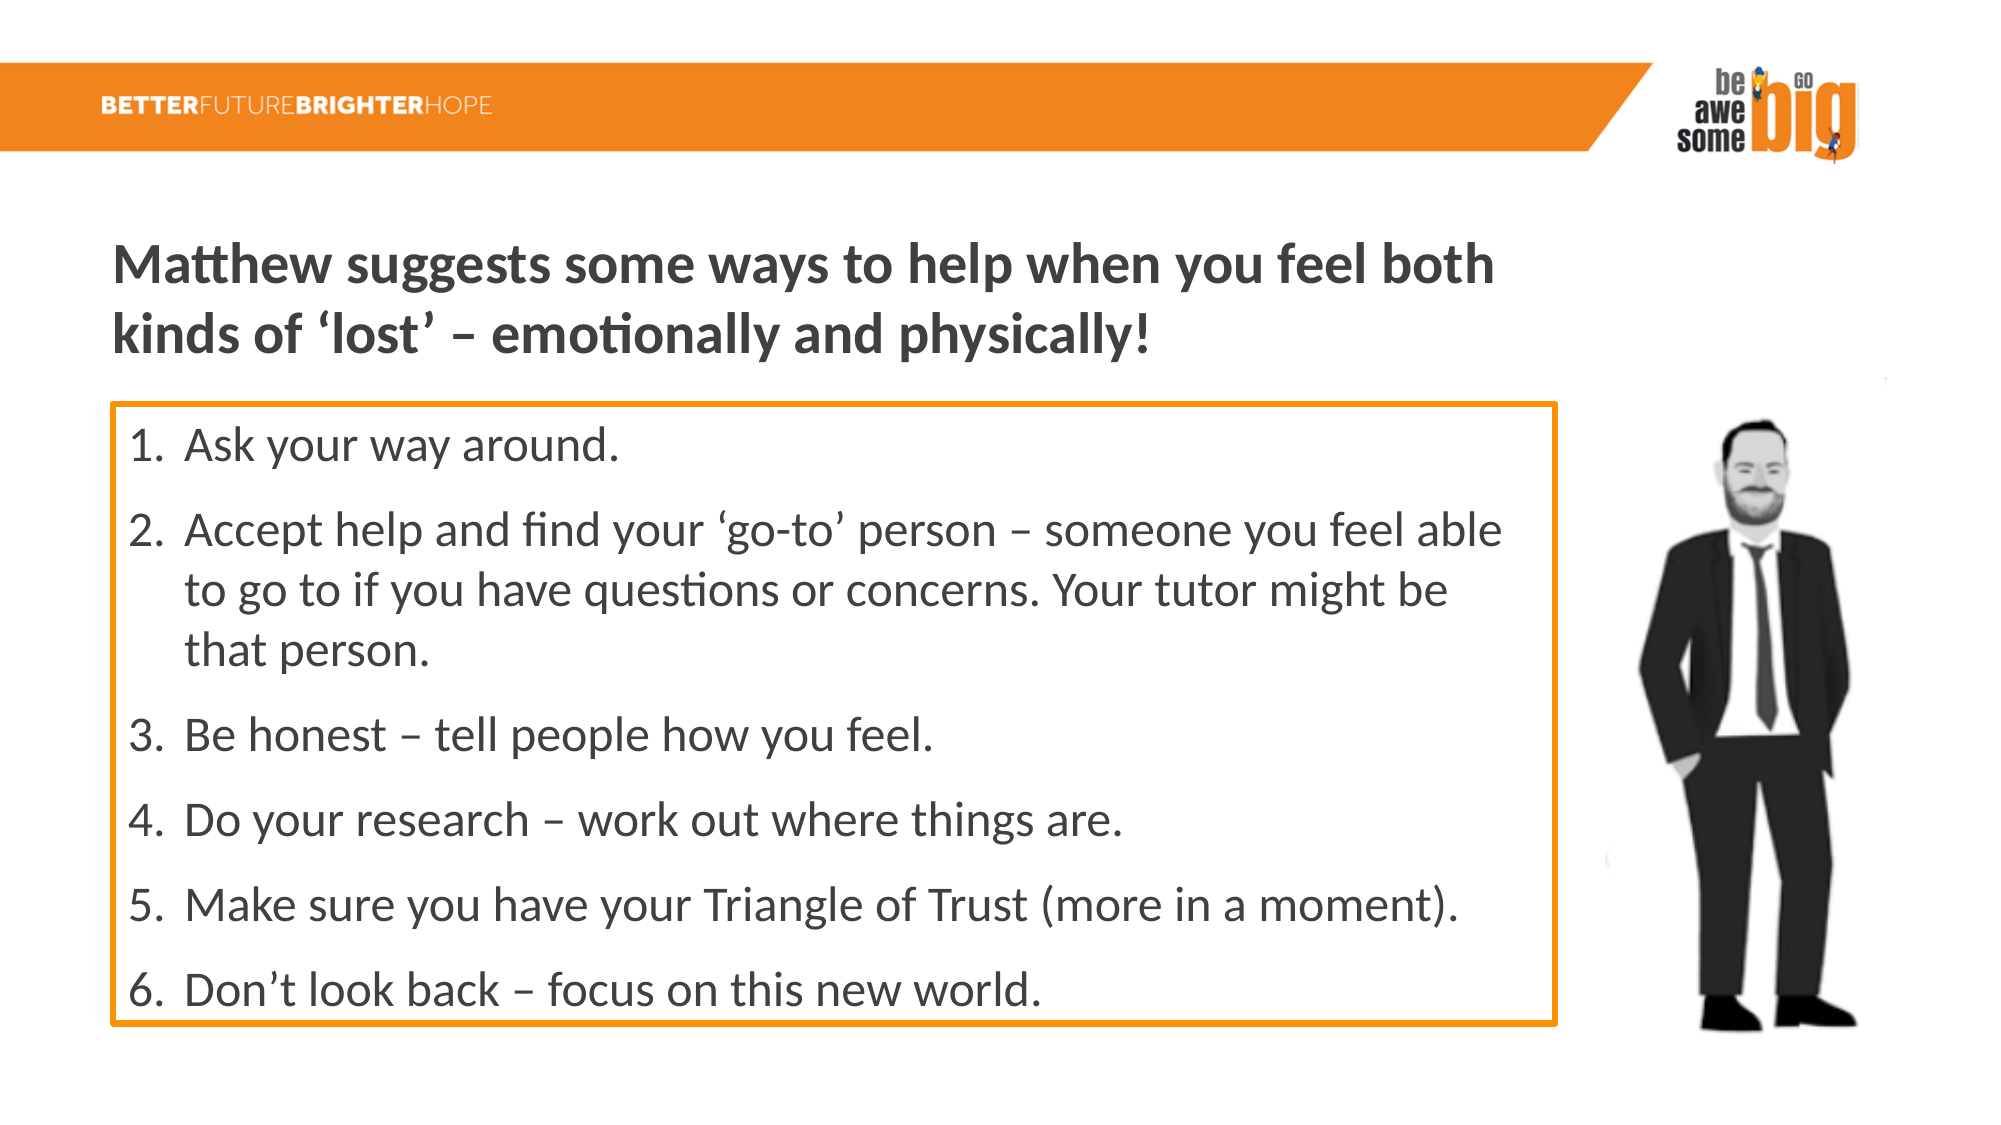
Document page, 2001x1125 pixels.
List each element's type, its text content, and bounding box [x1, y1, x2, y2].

picture [0, 0, 2000, 1125]
text_box Ask your way around. Accept help and find your ‘go-to’ person – someone you feel able to go to if you have questions or concerns. Your tutor might be that person. Be honest – tell people how you feel. Do your research – work out where things are. Make sure you have your Triangle of Trust (more in a moment). Don’t look back – focus on this new world. [113, 403, 1556, 1024]
text_box Matthew suggests some ways to help when you feel both kinds of ‘lost’ – emotionally and physically! [97, 217, 1962, 373]
